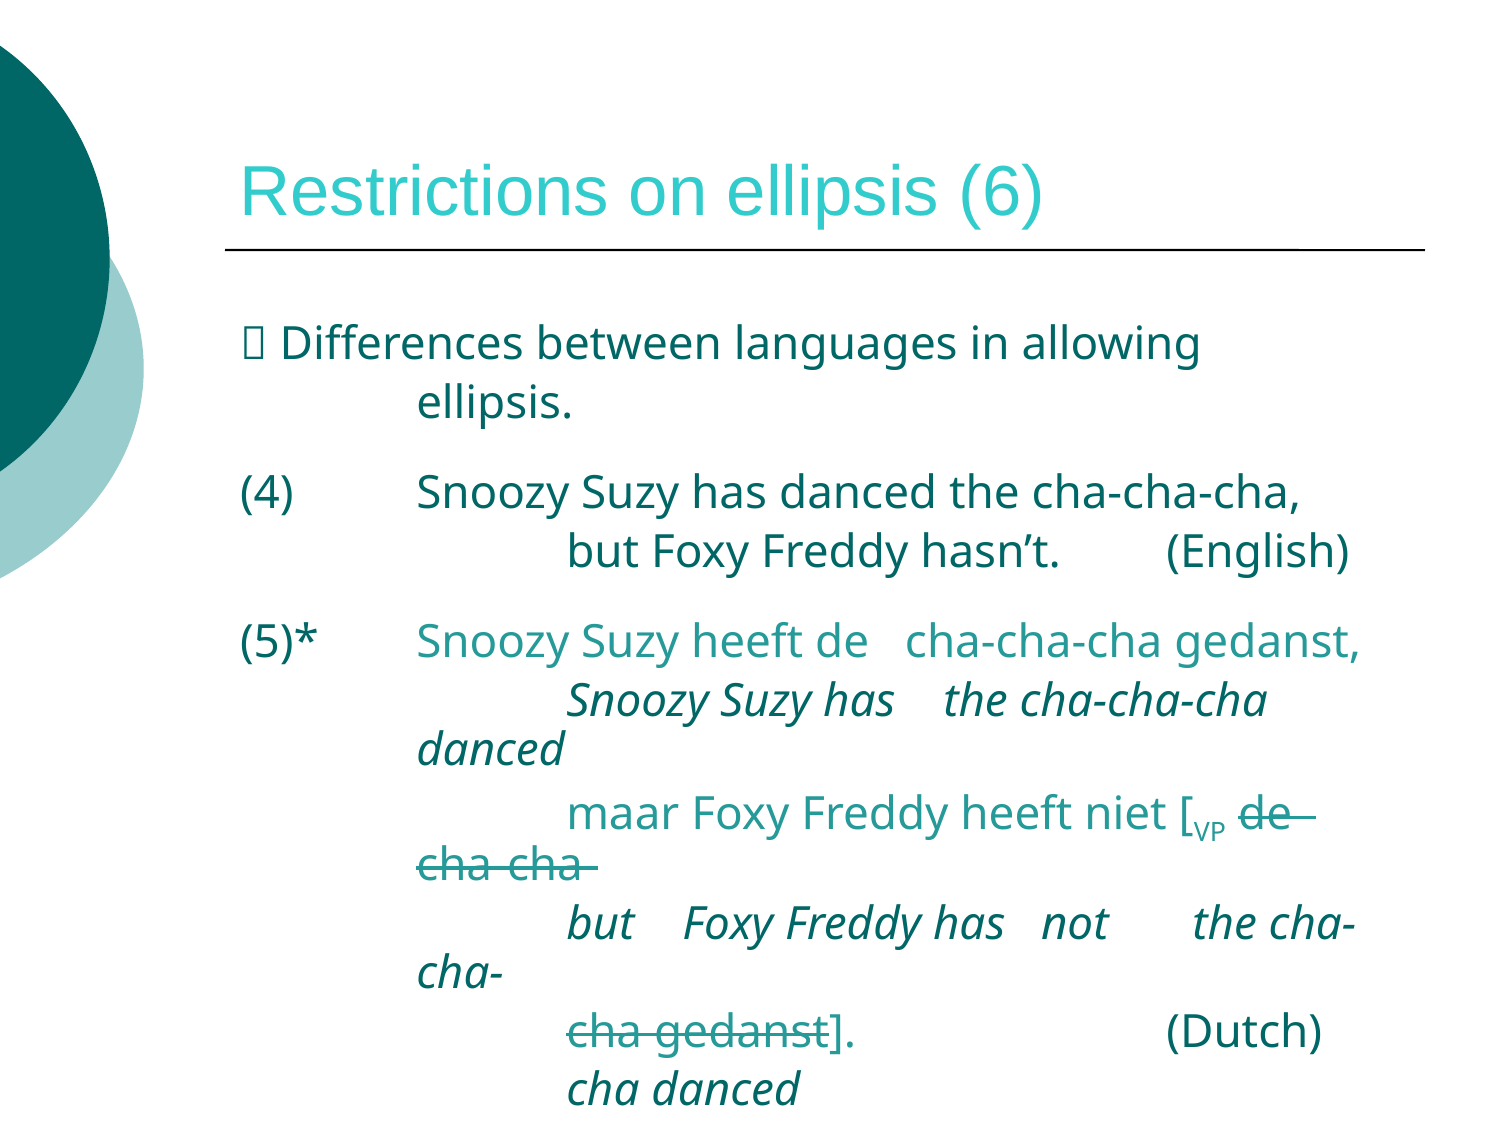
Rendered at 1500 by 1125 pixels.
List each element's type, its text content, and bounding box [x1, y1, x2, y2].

title Restrictions on ellipsis (6) [224, 49, 1425, 238]
list  Differences between languages in allowing ellipsis. (4) Snoozy Suzy has danced the cha-cha-cha, but Foxy Freddy hasn’t. (English) (5)* Snoozy Suzy heeft de cha-cha-cha gedanst, Snoozy Suzy has the cha-cha-cha danced maar Foxy Freddy heeft niet [VP de cha-cha- but Foxy Freddy has not the cha-cha- cha gedanst]. (Dutch) cha danced [224, 312, 1426, 976]
